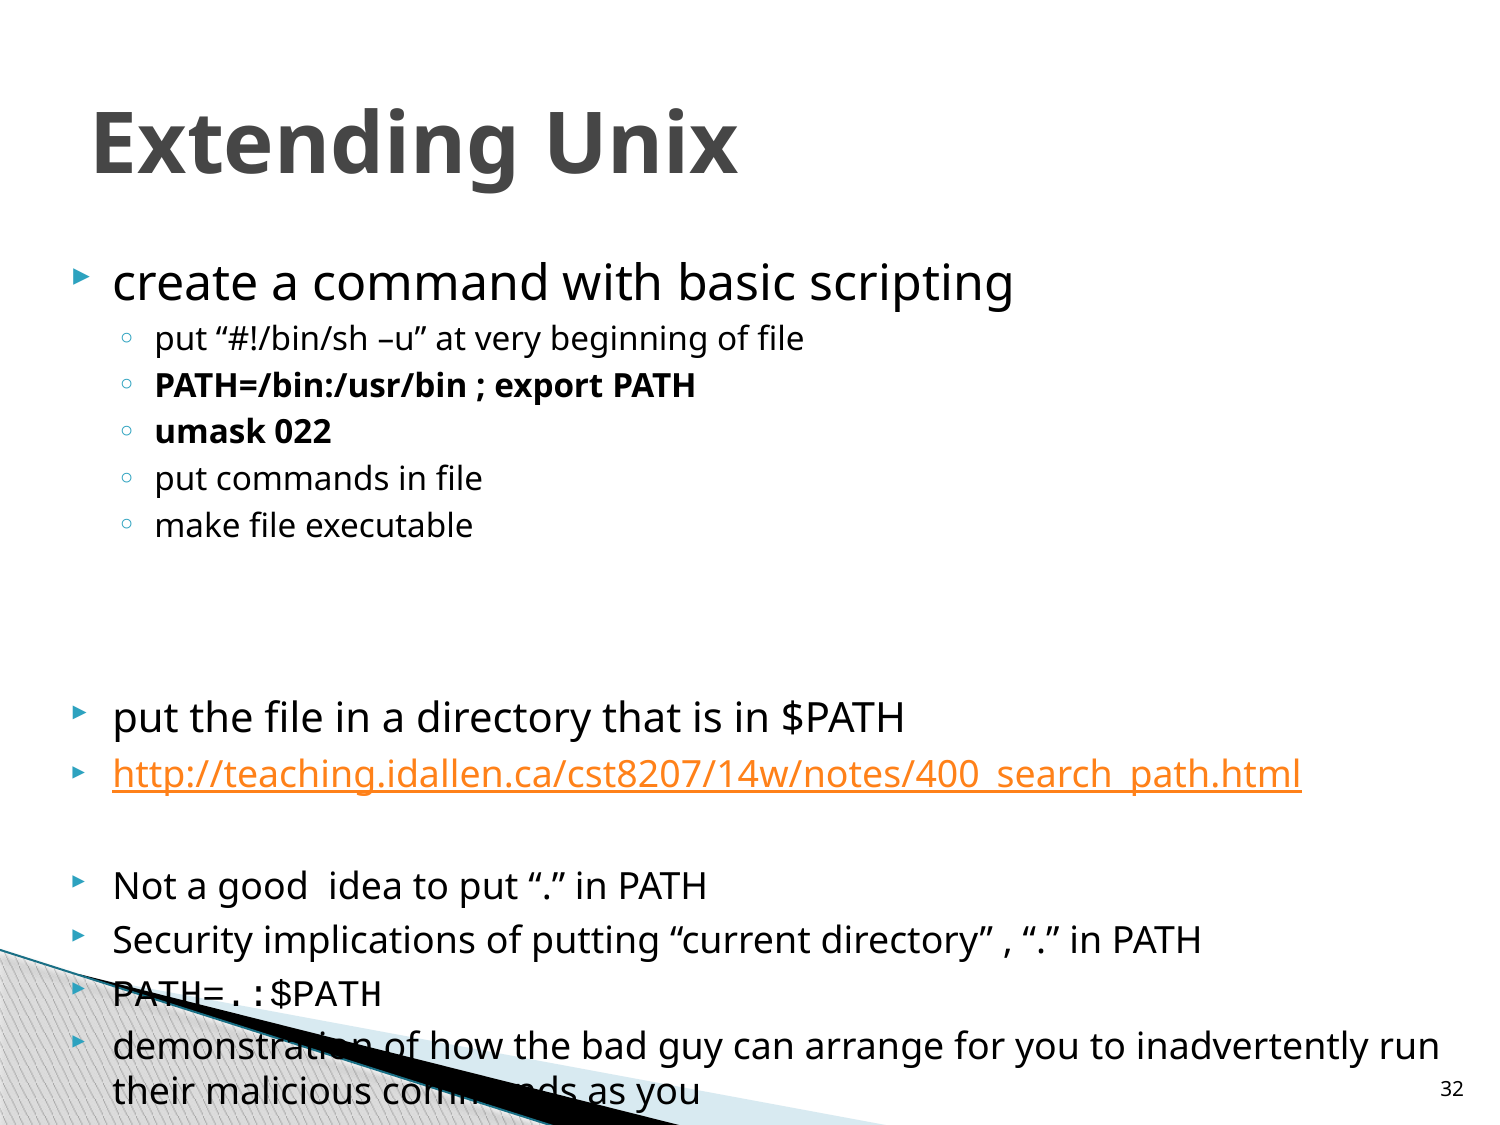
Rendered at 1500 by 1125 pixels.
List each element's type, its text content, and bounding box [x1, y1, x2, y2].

slide_number 32 [1418, 1051, 1479, 1112]
list create a command with basic scripting put “#!/bin/sh –u” at very beginning of file PATH=/bin:/usr/bin ; export PATH umask 022 put commands in file make file executable put the file in a directory that is in $PATH http://teaching.idallen.ca/cst8207/14w/notes/400_search_path.html Not a good idea to put “.” in PATH Security implications of putting “current directory” , “.” in PATH PATH=.:$PATH demonstration of how the bad guy can arrange for you to inadvertently run their malicious commands as you [37, 242, 1476, 986]
title Extending Unix [75, 45, 1425, 233]
